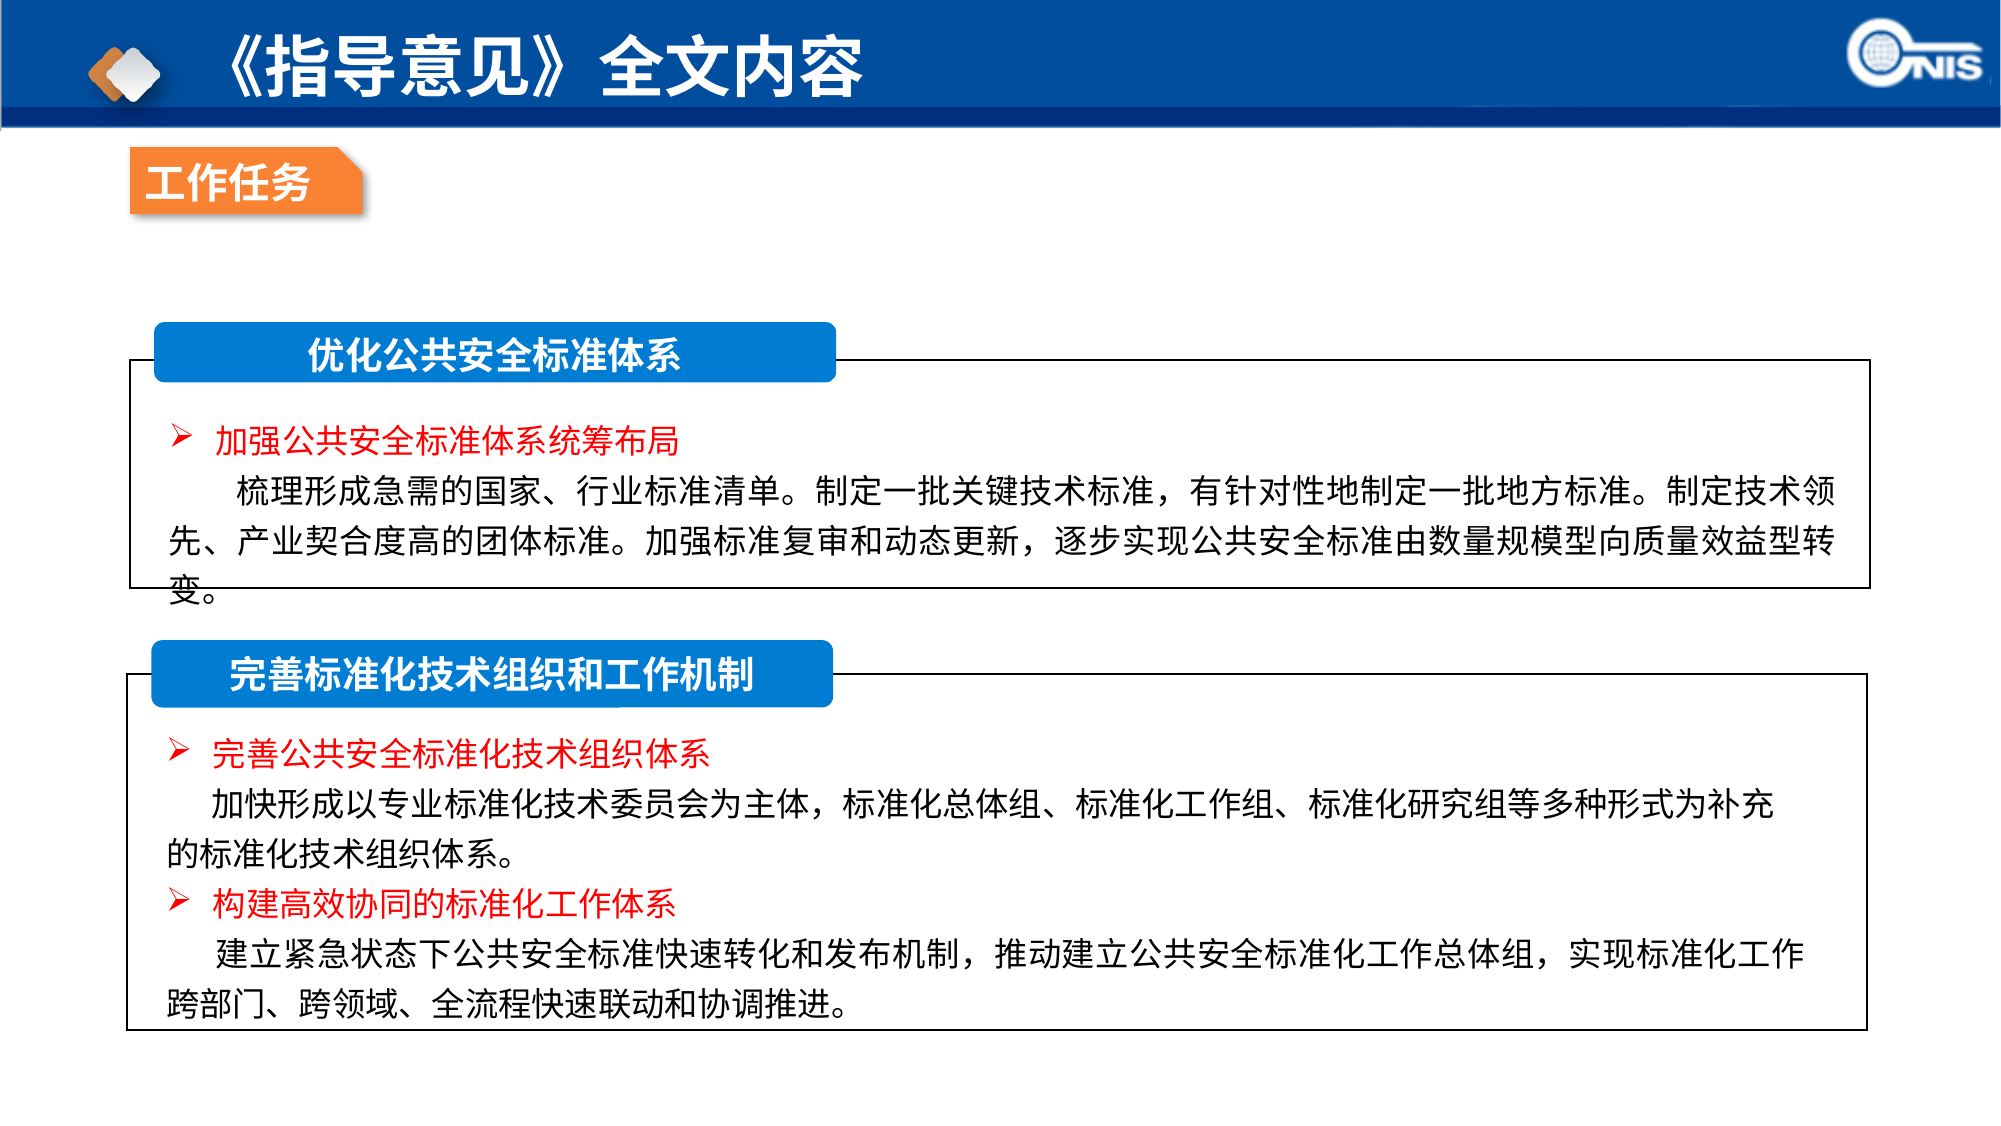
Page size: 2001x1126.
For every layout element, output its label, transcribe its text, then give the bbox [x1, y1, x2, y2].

text_box 完善标准化技术组织和工作机制 [151, 640, 834, 708]
text_box 优化公共安全标准体系 [154, 322, 837, 383]
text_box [78, 37, 166, 117]
picture [0, 0, 2001, 131]
text_box [127, 673, 1868, 1030]
text_box 完善公共安全标准化技术组织体系 加快形成以专业标准化技术委员会为主体，标准化总体组、标准化工作组、标准化研究组等多种形式为补充的标准化技术组织体系。 构建高效协同的标准化工作体系 建立紧急状态下公共安全标准快速转化和发布机制，推动建立公共安全标准化工作总体组，实现标准化工作跨部门、跨领域、全流程快速联动和协调推进。 [151, 716, 1821, 1031]
text_box 工作任务 [130, 147, 363, 215]
text_box [130, 360, 1871, 588]
text_box 加强公共安全标准体系统筹布局 梳理形成急需的国家、行业标准清单。制定一批关键技术标准，有针对性地制定一批地方标准。制定技术领先、产业契合度高的团体标准。加强标准复审和动态更新，逐步实现公共安全标准由数量规模型向质量效益型转变。 [154, 588, 1851, 617]
text_box 《指导意见》全文内容 [177, 15, 1399, 115]
